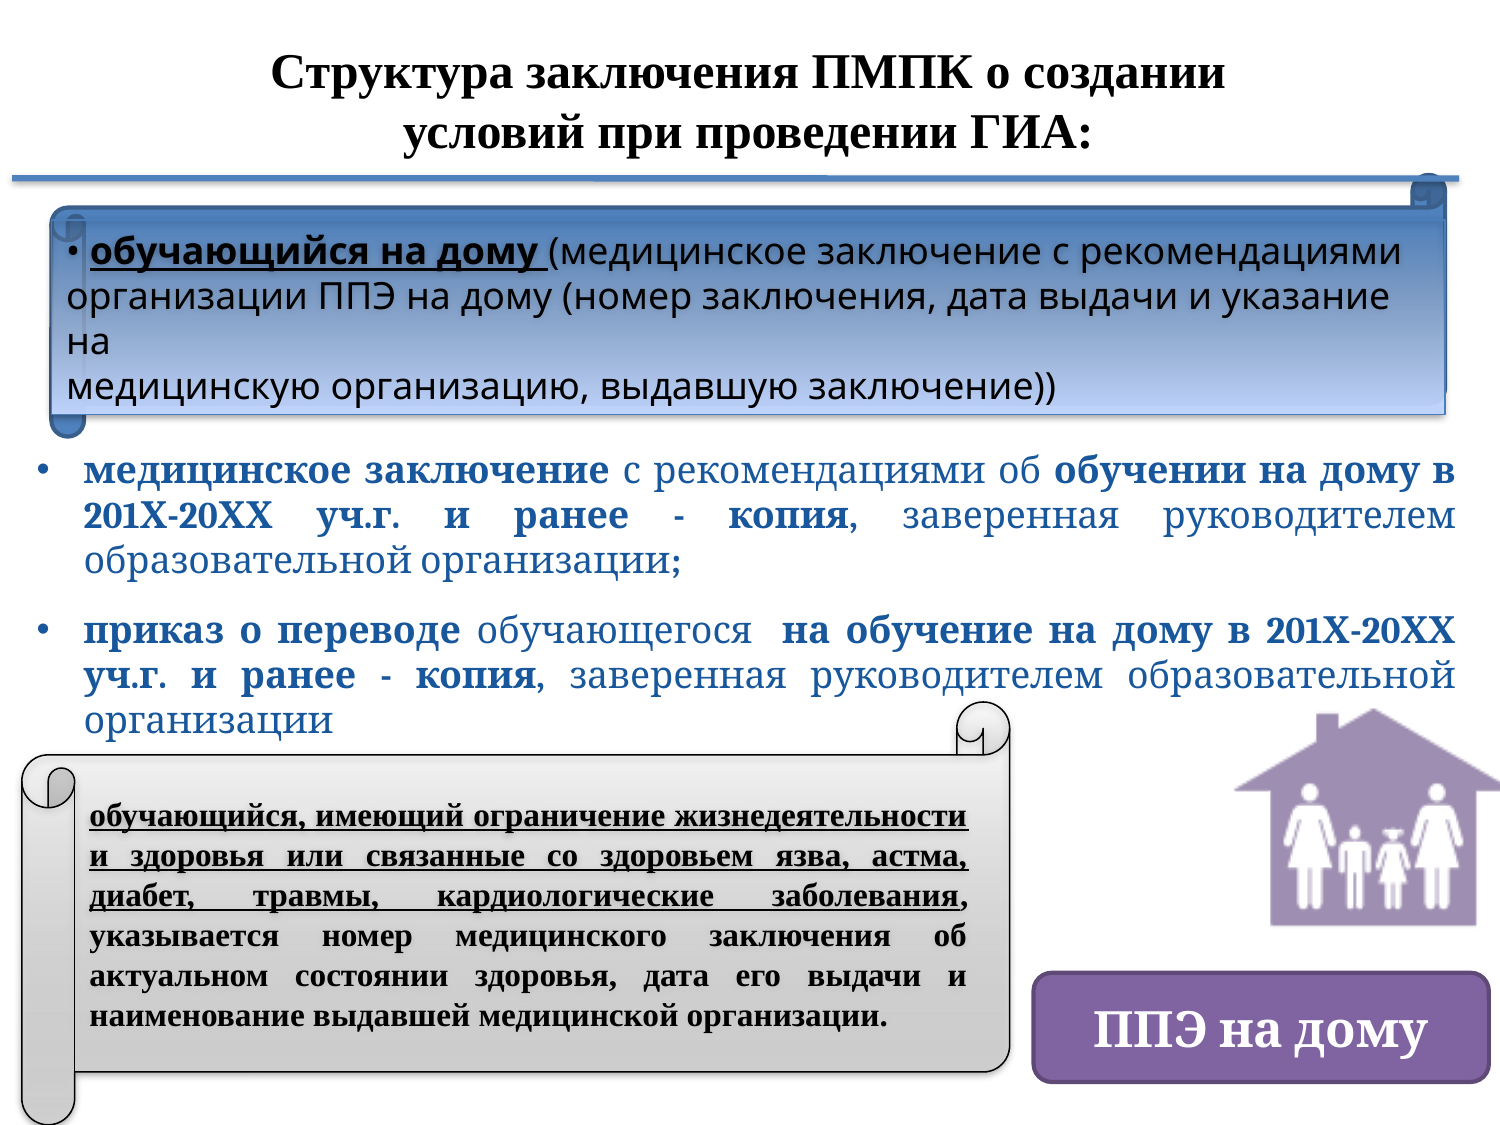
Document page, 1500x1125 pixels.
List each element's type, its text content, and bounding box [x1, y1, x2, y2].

text_box [12, 175, 1460, 182]
text_box Структура заключения ПМПК о создании условий при проведении ГИА: [198, 30, 1298, 166]
text_box • обучающийся на дому (медицинское заключение с рекомендациями организации ППЭ на дому (номер заключения, дата выдачи и указание на медицинскую организацию, выдавшую заключение)) [51, 219, 1446, 368]
picture [1234, 663, 1500, 972]
text_box ППЭ на дому [1031, 970, 1491, 1085]
text_box [49, 189, 1448, 221]
text_box медицинское заключение с рекомендациями об обучении на дому в 201Х-20ХХ уч.г. и ранее - копия, заверенная руководителем образовательной организации; приказ о переводе обучающегося на обучение на дому в 201Х-20ХХ уч.г. и ранее - копия, заверенная руководителем образовательной организации [21, 368, 1471, 749]
text_box обучающийся, имеющий ограничение жизнедеятельности и здоровья или связанные со здоровьем язва, астма, диабет, травмы, кардиологические заболевания, указывается номер медицинского заключения об актуальном состоянии здоровья, дата его выдачи и наименование выдавшей медицинской организации. [21, 701, 1011, 1125]
